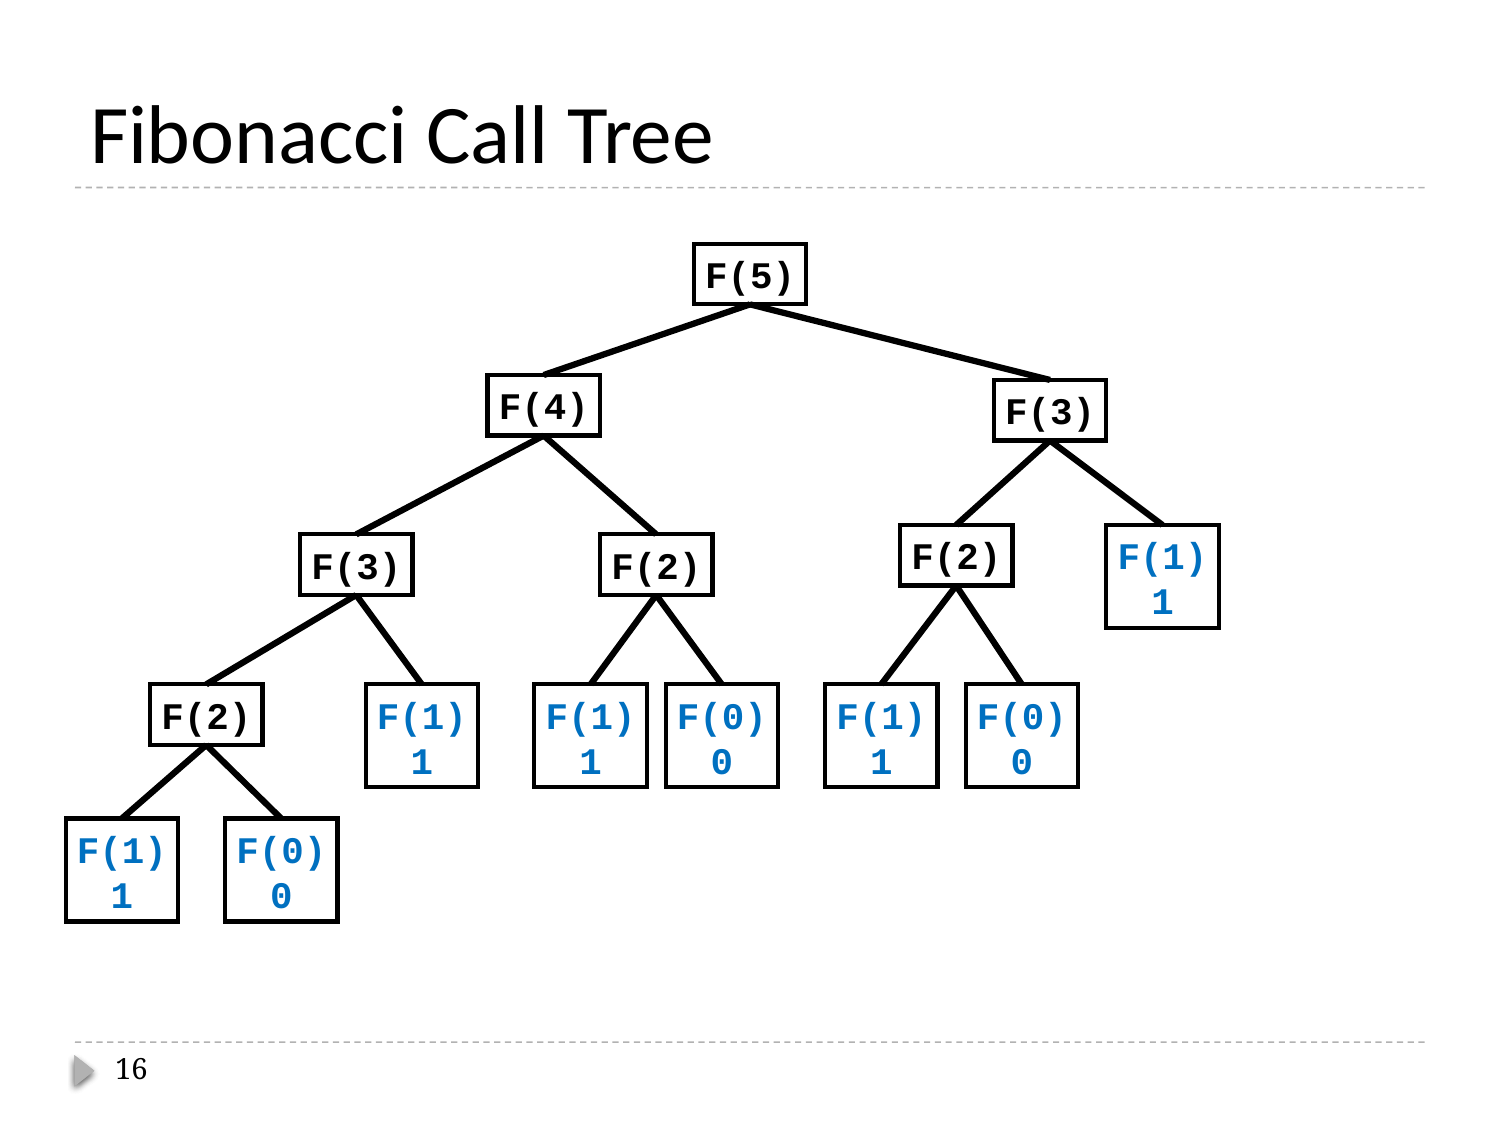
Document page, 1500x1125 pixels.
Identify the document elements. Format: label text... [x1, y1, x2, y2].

text_box F(1) 1 [365, 684, 479, 788]
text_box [1063, 426, 1149, 540]
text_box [939, 601, 1039, 669]
text_box F(2) [900, 525, 1013, 586]
slide_number 16 [100, 1042, 426, 1103]
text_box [126, 739, 201, 825]
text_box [869, 597, 969, 673]
text_box F(1) 1 [825, 684, 938, 788]
text_box F(0) 0 [225, 818, 338, 922]
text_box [578, 606, 644, 673]
text_box F(4) [487, 375, 600, 436]
text_box F(1) 1 [65, 818, 179, 922]
text_box F(2) [600, 534, 713, 595]
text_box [236, 564, 327, 715]
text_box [400, 391, 500, 580]
text_box F(0) 0 [965, 684, 1079, 788]
text_box F(0) 0 [665, 684, 779, 788]
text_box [611, 236, 683, 444]
text_box F(3) [300, 534, 413, 595]
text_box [206, 743, 281, 820]
text_box F(1) 1 [534, 684, 647, 788]
text_box F(3) [993, 379, 1107, 441]
title Fibonacci Call Tree [74, 37, 1426, 188]
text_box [644, 606, 734, 673]
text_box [550, 428, 650, 542]
text_box F(2) [150, 684, 263, 743]
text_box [861, 191, 939, 493]
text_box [960, 435, 1046, 530]
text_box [344, 606, 434, 673]
text_box F(5) [693, 243, 807, 305]
text_box F(1) 1 [1106, 524, 1219, 628]
